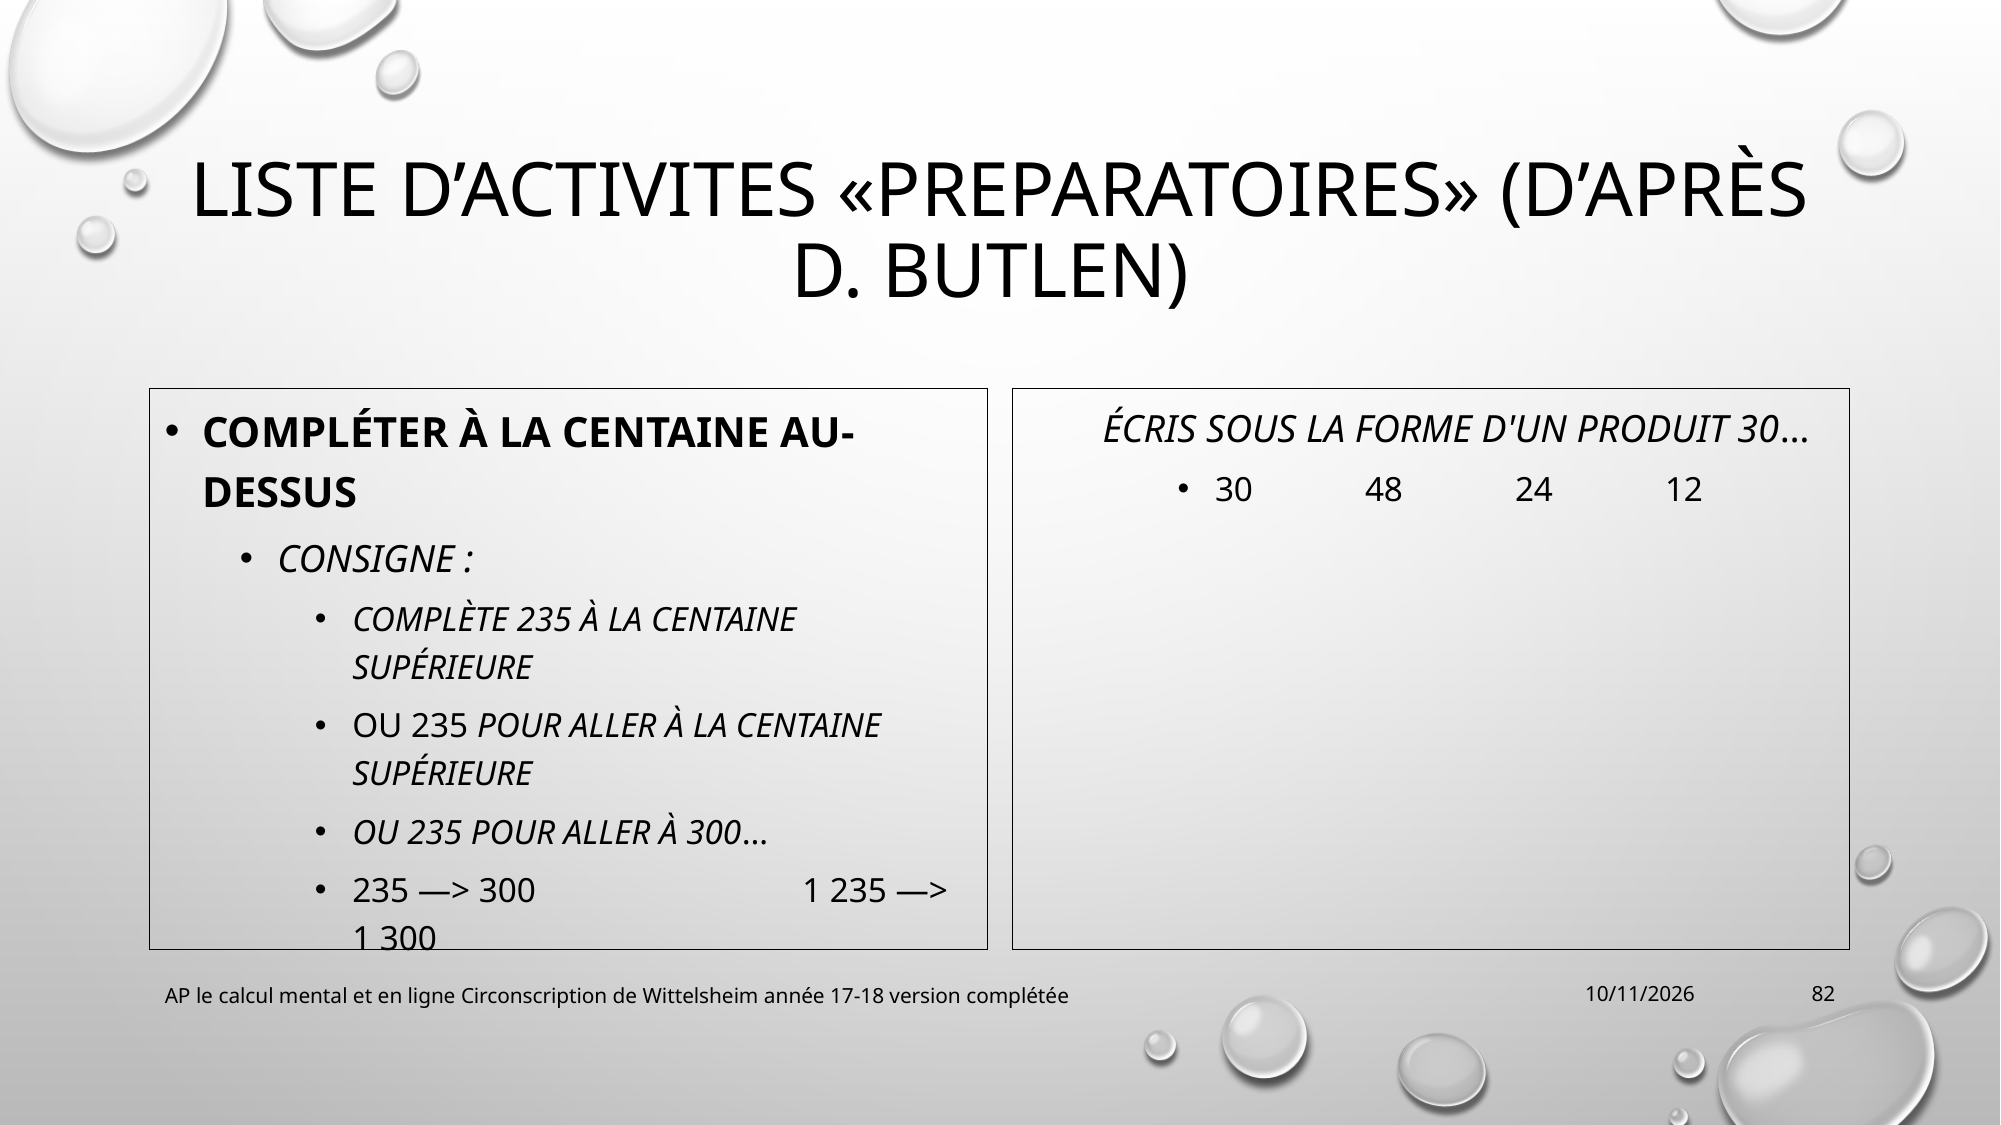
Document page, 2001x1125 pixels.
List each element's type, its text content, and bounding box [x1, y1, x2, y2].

footer AP le calcul mental et en ligne Circonscription de Wittelsheim année 17-18 version complétée [149, 965, 1245, 1025]
list Compléter à la centaine au-dessus Consigne : Complète 235 à la centaine supérieure ou 235 pour aller à la centaine supérieure ou 235 pour aller à 300… 235 —> 300 1 235 —> 1 300 [149, 388, 988, 950]
picture [0, 0, 2000, 1125]
slide_number 82 [1724, 965, 1851, 1025]
list Écris sous la forme d'un produit 30… 30 48 24 12 [1012, 388, 1850, 950]
title Liste d’ACTIVITES «PREPARATOIRES» (d’après D. Butlen) [149, 101, 1851, 364]
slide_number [1259, 965, 1710, 1025]
